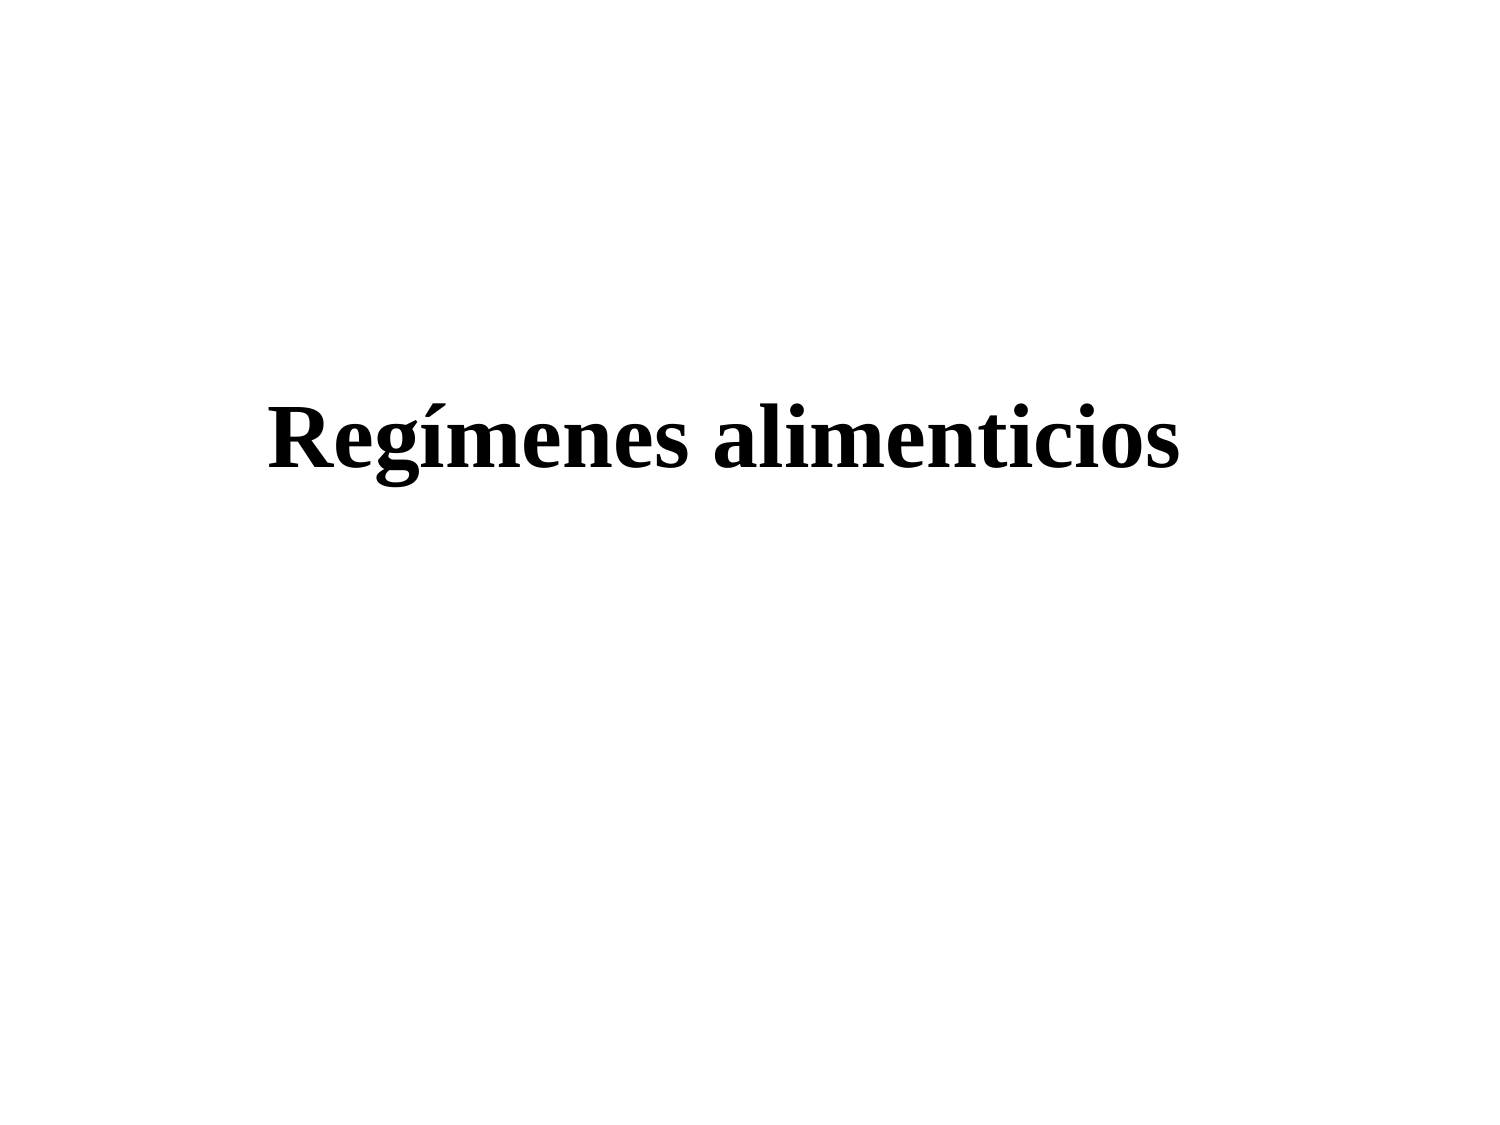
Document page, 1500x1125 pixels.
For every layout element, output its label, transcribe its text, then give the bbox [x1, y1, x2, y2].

title Regímenes alimenticios [87, 337, 1363, 526]
